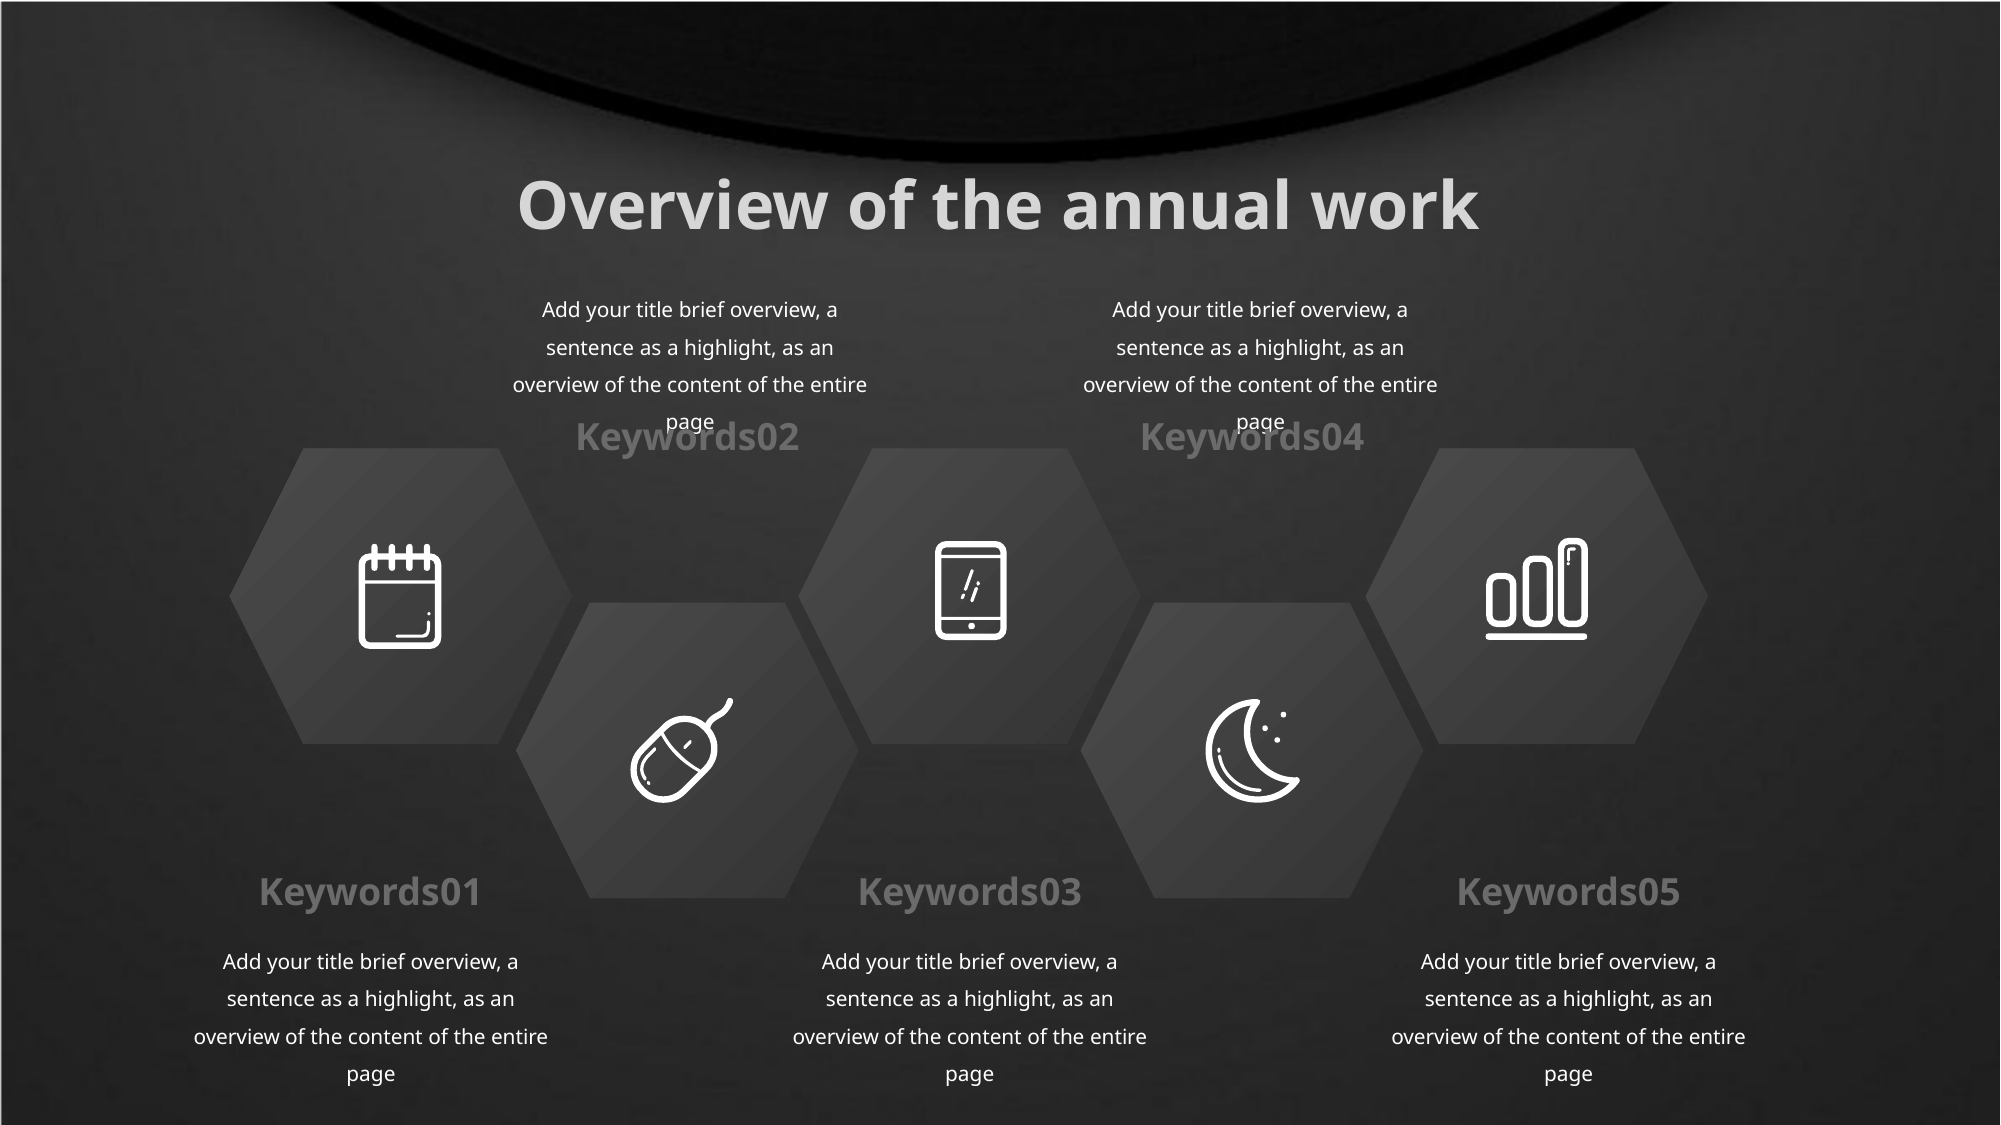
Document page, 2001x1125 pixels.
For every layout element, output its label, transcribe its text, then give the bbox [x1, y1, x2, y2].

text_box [771, 860, 1169, 1020]
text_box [1370, 860, 1768, 1020]
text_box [1062, 276, 1459, 466]
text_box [491, 276, 889, 466]
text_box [229, 448, 1708, 899]
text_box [172, 860, 570, 1020]
picture [3, 2, 2000, 1125]
text_box Overview of the annual work [484, 155, 1513, 250]
